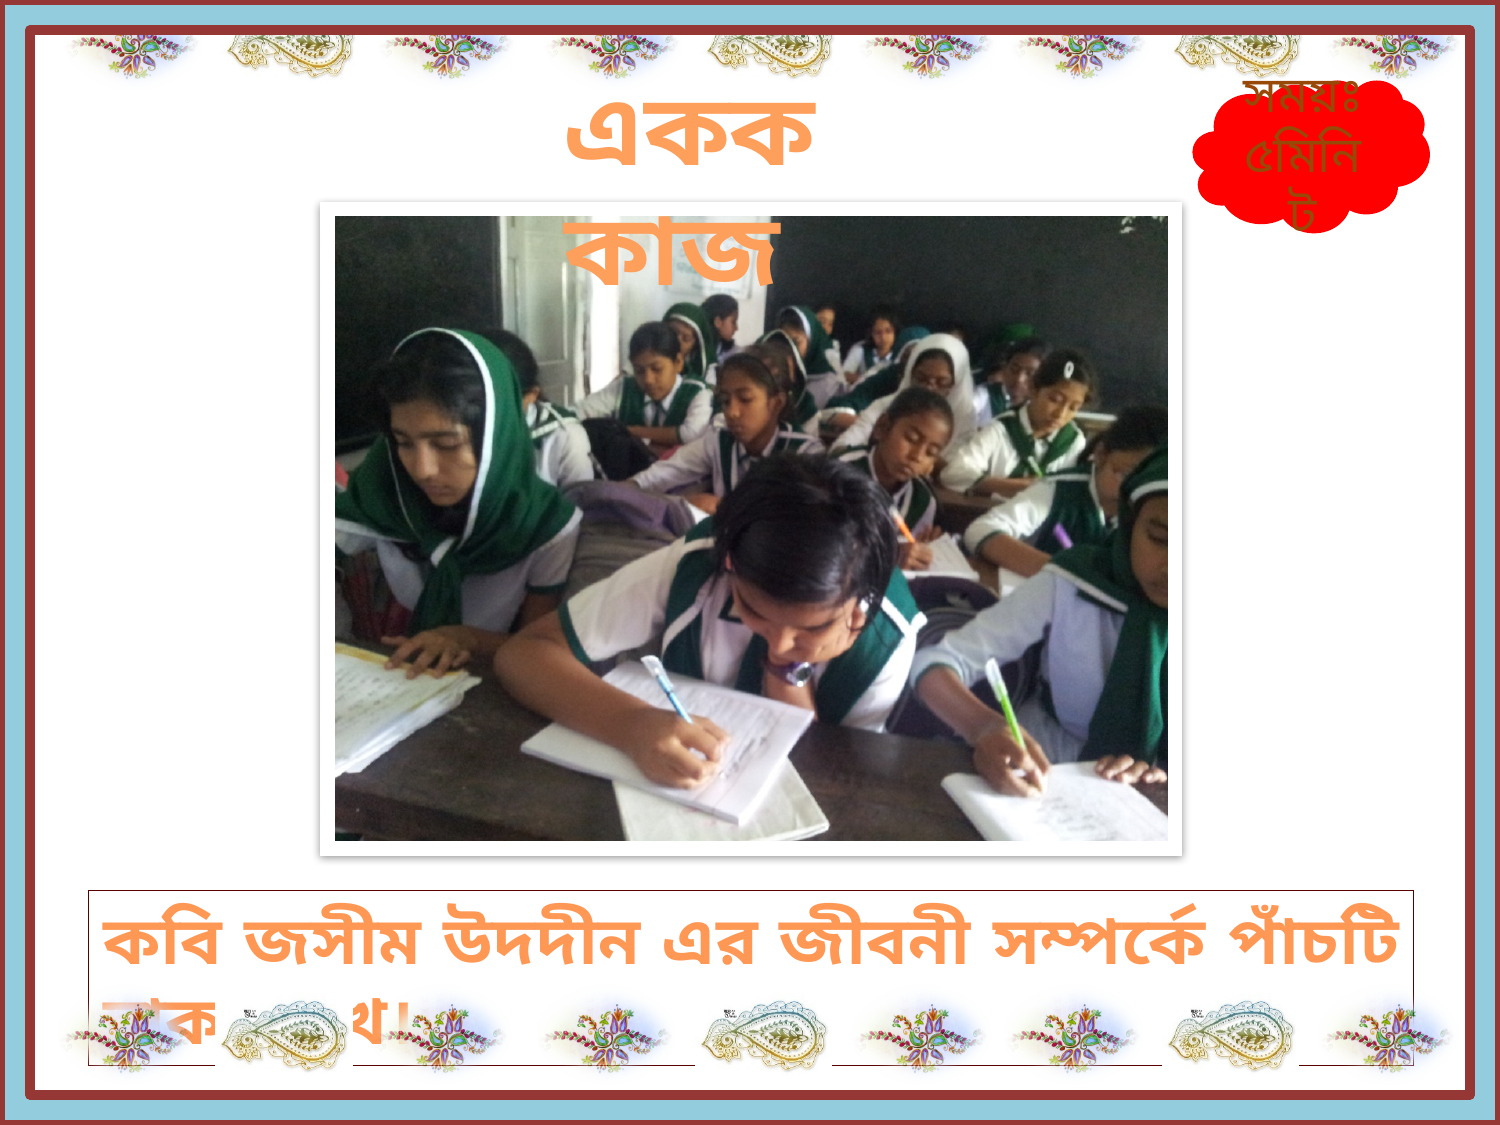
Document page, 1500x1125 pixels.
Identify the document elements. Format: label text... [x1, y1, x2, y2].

text_box কবি জসীম উদদীন এর জীবনী সম্পর্কে পাঁচটি বাক্য লেখ। [88, 890, 1414, 979]
text_box একক কাজ [549, 103, 955, 214]
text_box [50, 980, 1465, 1089]
text_box সময়ঃ ৫মিনিট [1190, 103, 1433, 236]
picture [334, 215, 1169, 842]
text_box [0, 0, 1500, 1125]
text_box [56, 0, 1471, 95]
